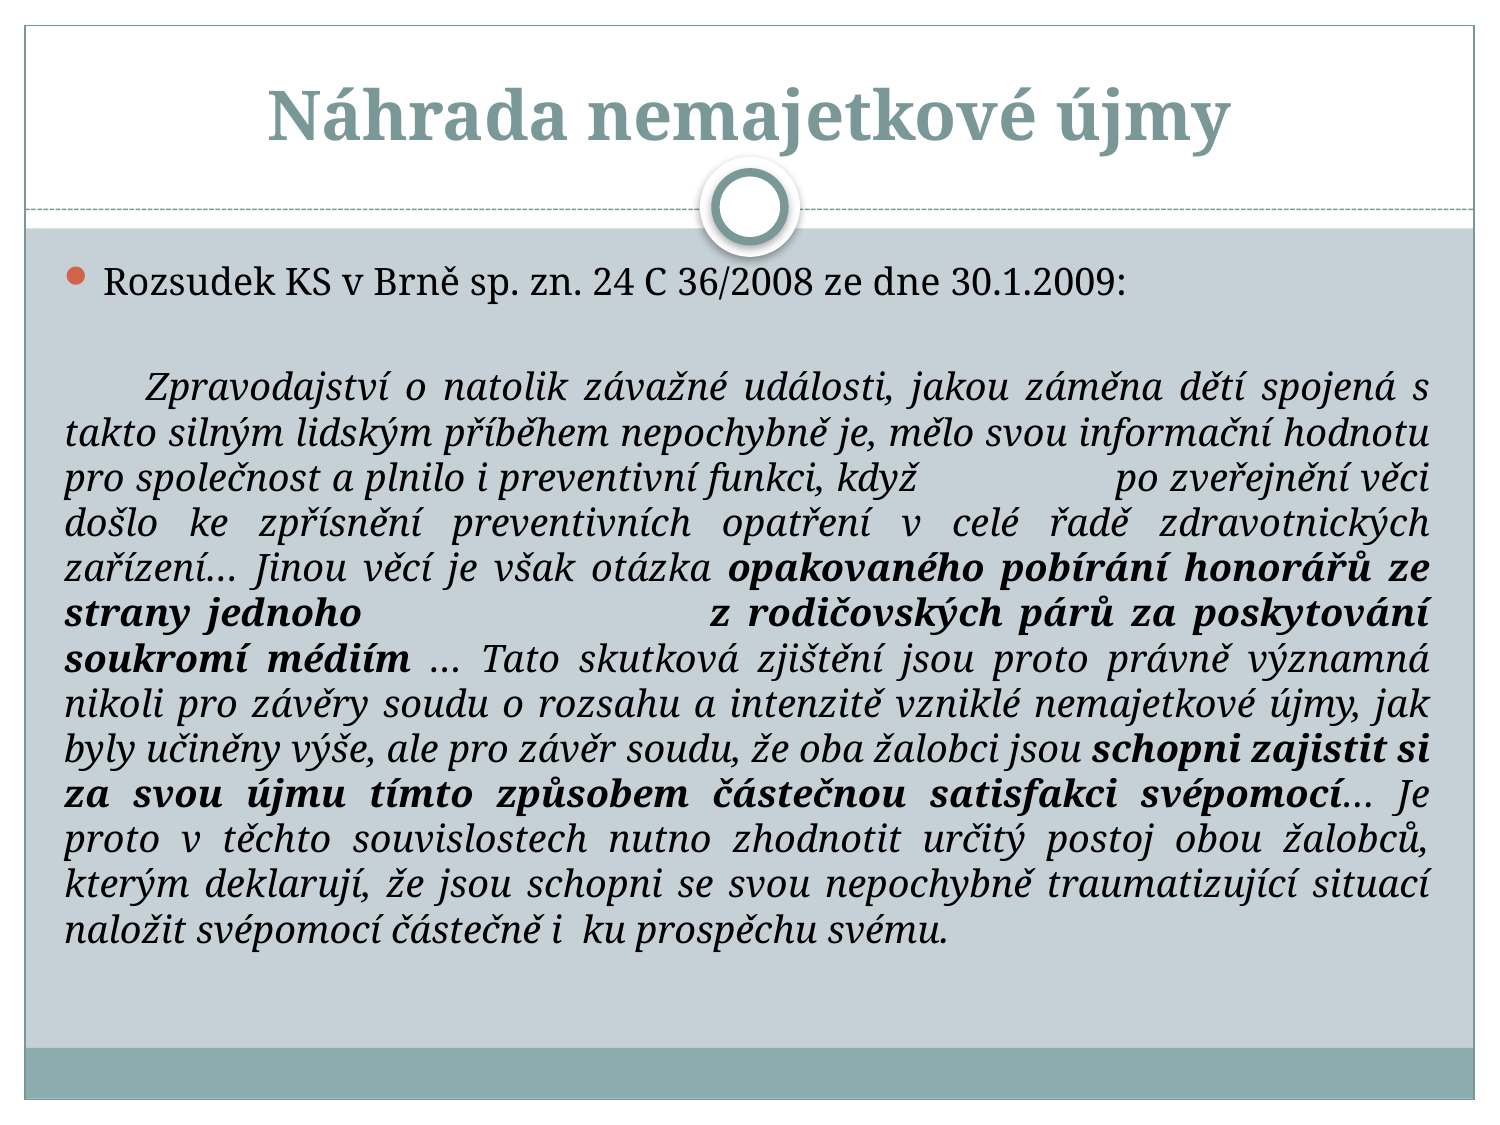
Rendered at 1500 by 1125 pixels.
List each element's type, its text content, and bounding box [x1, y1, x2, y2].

list Rozsudek KS v Brně sp. zn. 24 C 36/2008 ze dne 30.1.2009: Zpravodajství o natolik závažné události, jakou záměna dětí spojená s takto silným lidským příběhem nepochybně je, mělo svou informační hodnotu pro společnost a plnilo i preventivní funkci, když po zveřejnění věci došlo ke zpřísnění preventivních opatření v celé řadě zdravotnických zařízení… Jinou věcí je však otázka opakovaného pobírání honorářů ze strany jednoho z rodičovských párů za poskytování soukromí médiím … Tato skutková zjištění jsou proto právně významná nikoli pro závěry soudu o rozsahu a intenzitě vzniklé nemajetkové újmy, jak byly učiněny výše, ale pro závěr soudu, že oba žalobci jsou schopni zajistit si za svou újmu tímto způsobem částečnou satisfakci svépomocí… Je proto v těchto souvislostech nutno zhodnotit určitý postoj obou žalobců, kterým deklarují, že jsou schopni se svou nepochybně traumatizující situací naložit svépomocí částečně i ku prospěchu svému. [49, 250, 1445, 1001]
title Náhrada nemajetkové újmy [49, 37, 1450, 162]
